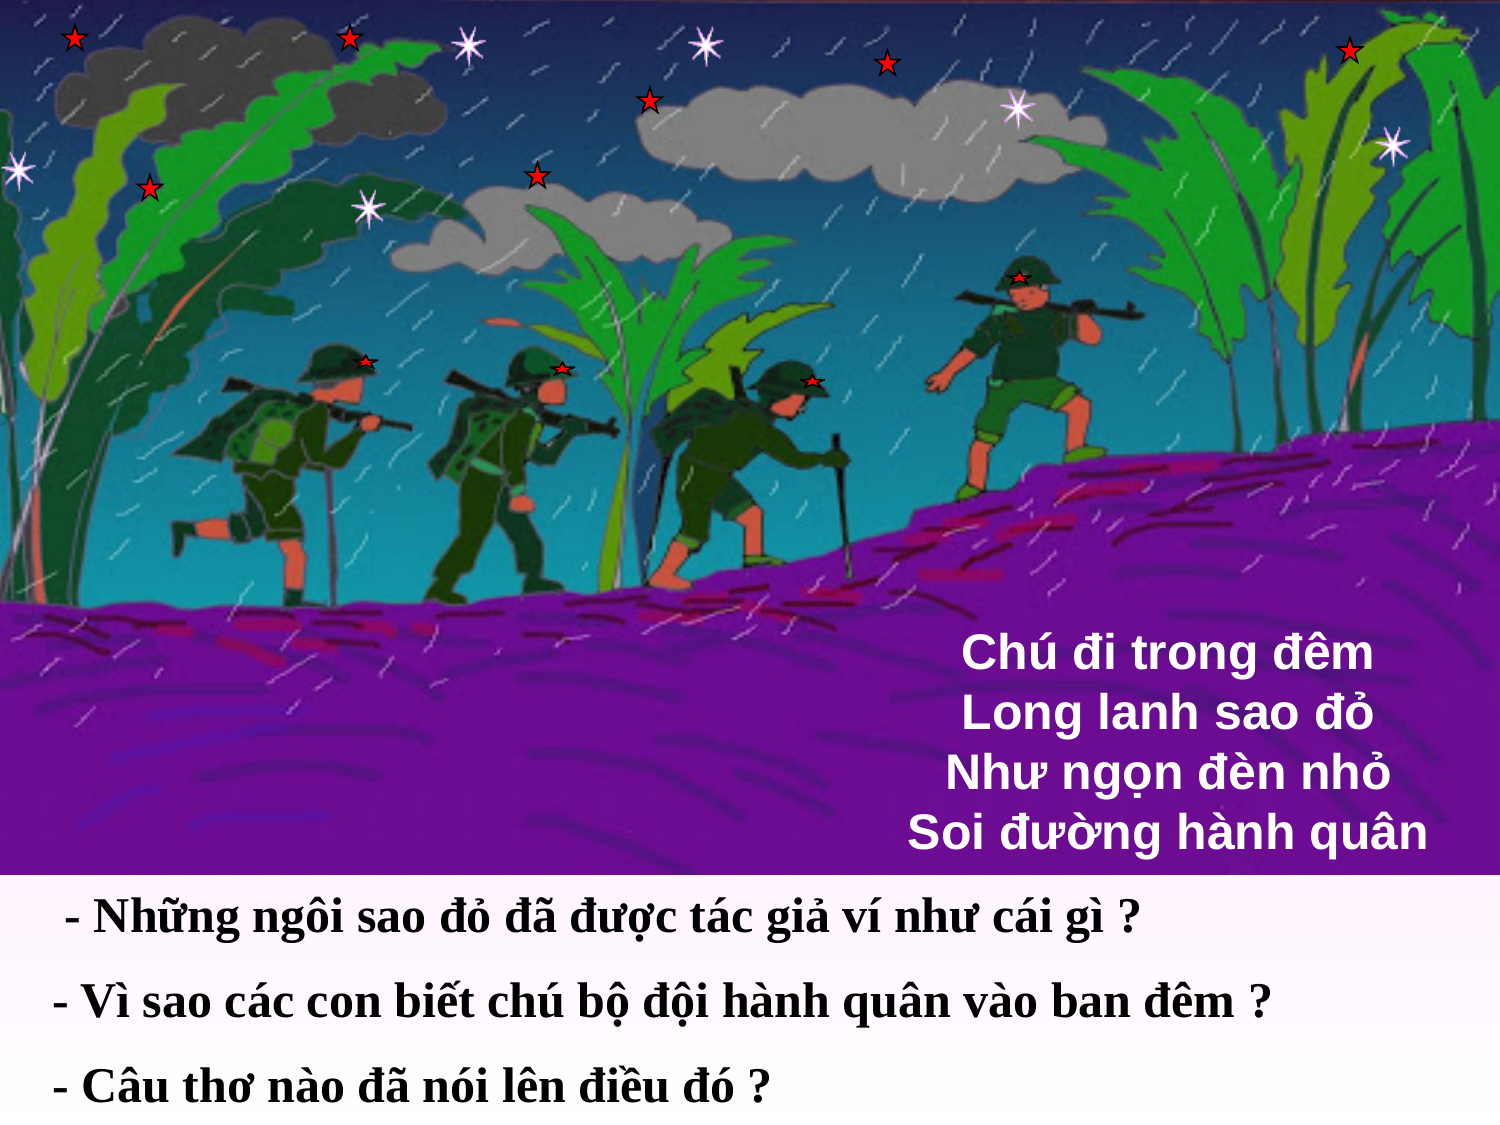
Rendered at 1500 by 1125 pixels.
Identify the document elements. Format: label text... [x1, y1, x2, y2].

text_box - Vì sao các con biết chú bộ đội hành quân vào ban đêm ? - Câu thơ nào đã nói lên điều đó ? [37, 960, 1316, 1120]
picture [0, 0, 1500, 875]
text_box - Những ngôi sao đỏ đã được tác giả ví như cái gì ? [50, 875, 1158, 950]
